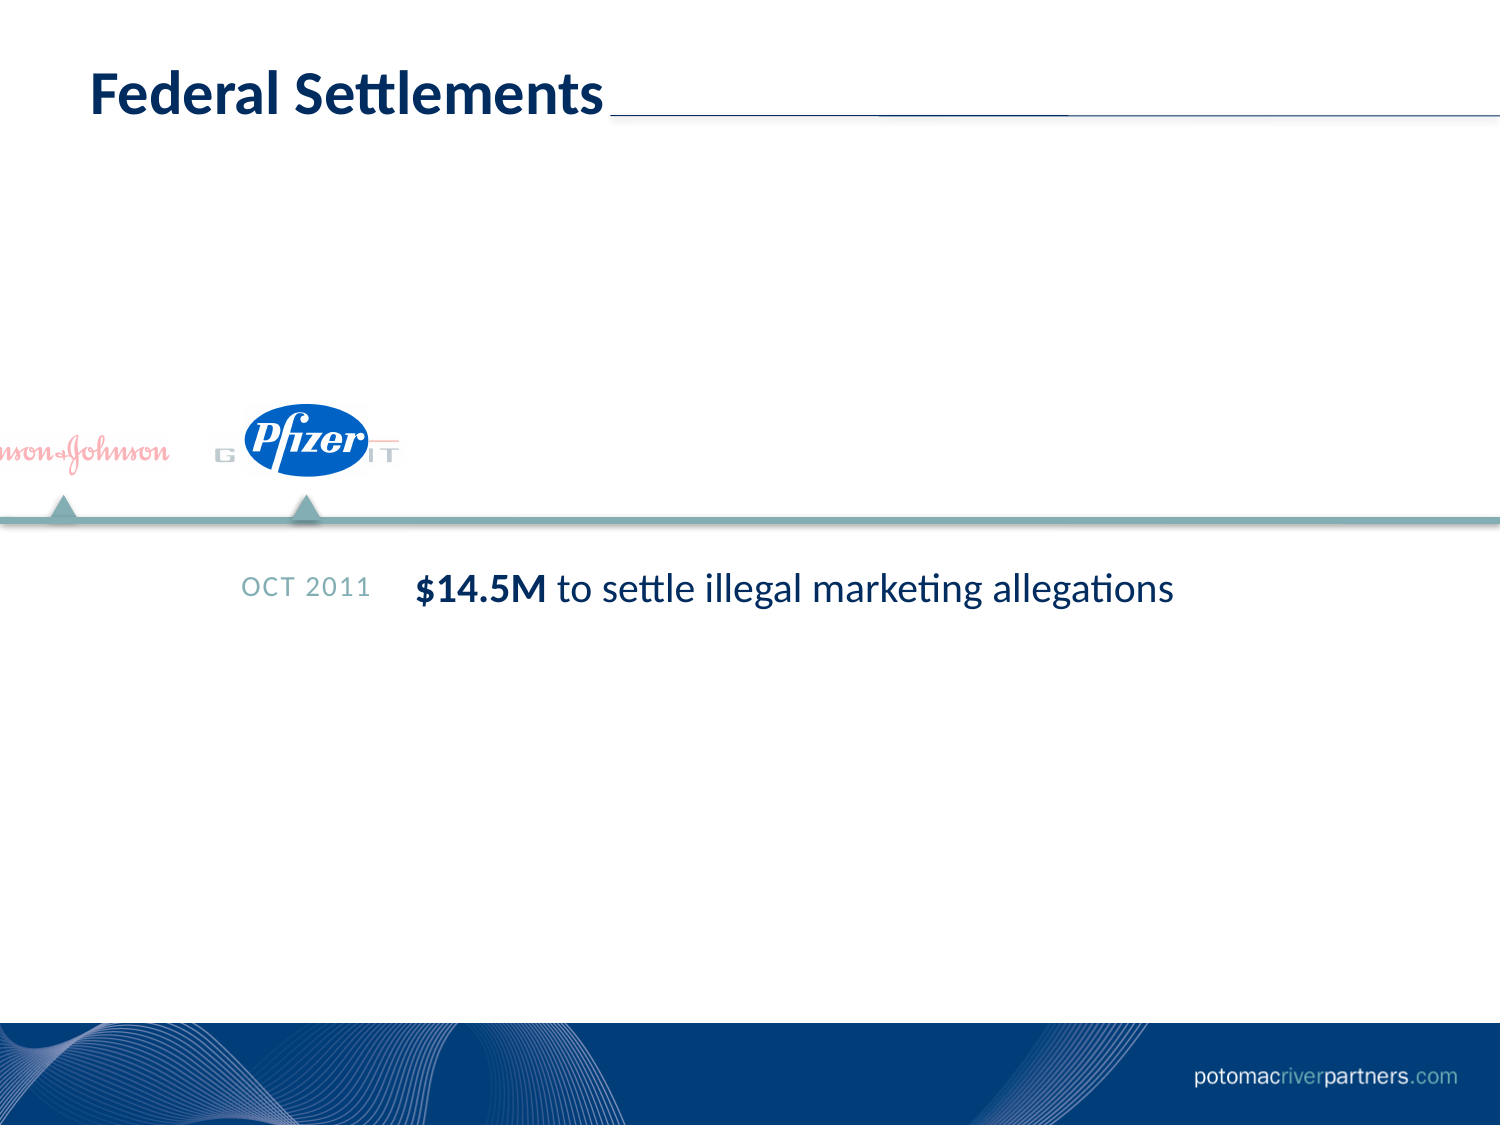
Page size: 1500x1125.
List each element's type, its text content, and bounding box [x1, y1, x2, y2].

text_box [216, 403, 1277, 622]
picture [0, 1023, 1500, 1125]
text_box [0, 434, 210, 520]
title Federal Settlements [75, 45, 1425, 233]
